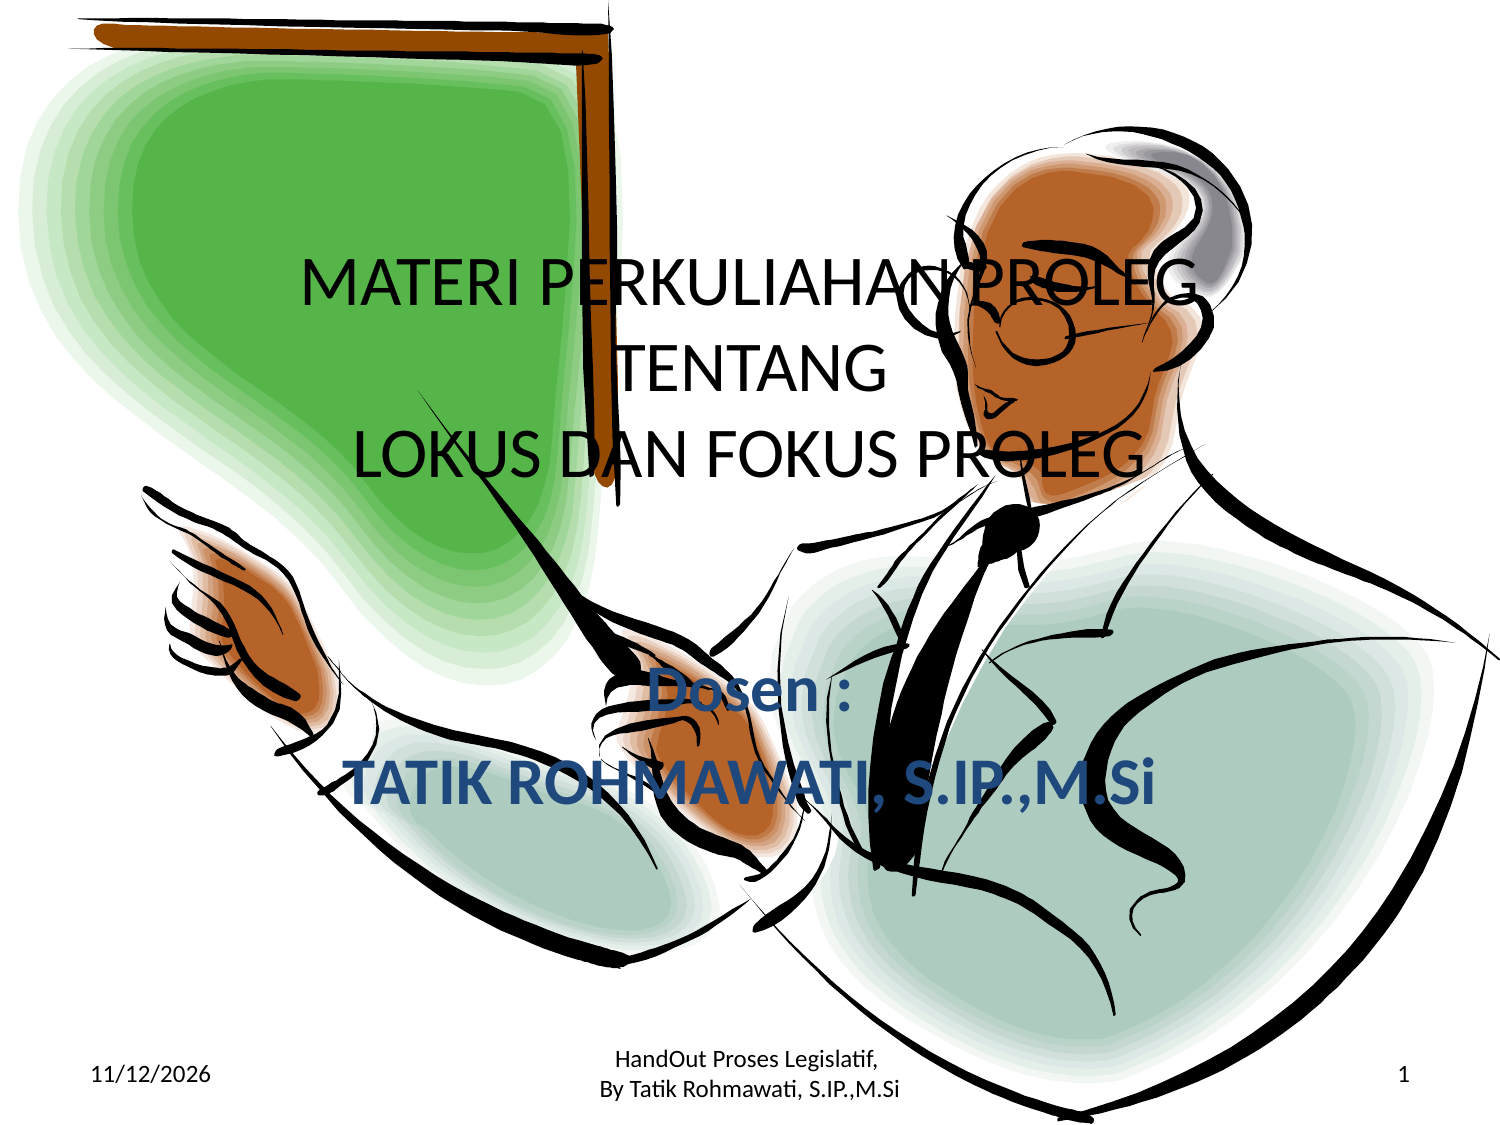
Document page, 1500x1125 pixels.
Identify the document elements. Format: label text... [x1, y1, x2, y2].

title MATERI PERKULIAHAN PROLEG TENTANG LOKUS DAN FOKUS PROLEG [112, 224, 1388, 500]
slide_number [75, 1042, 425, 1103]
subtitle Dosen : TATIK ROHMAWATI, S.IP.,M.Si [225, 637, 1275, 925]
slide_number 1 [1074, 1042, 1425, 1103]
footer HandOut Proses Legislatif, By Tatik Rohmawati, S.IP.,M.Si [512, 1042, 988, 1103]
